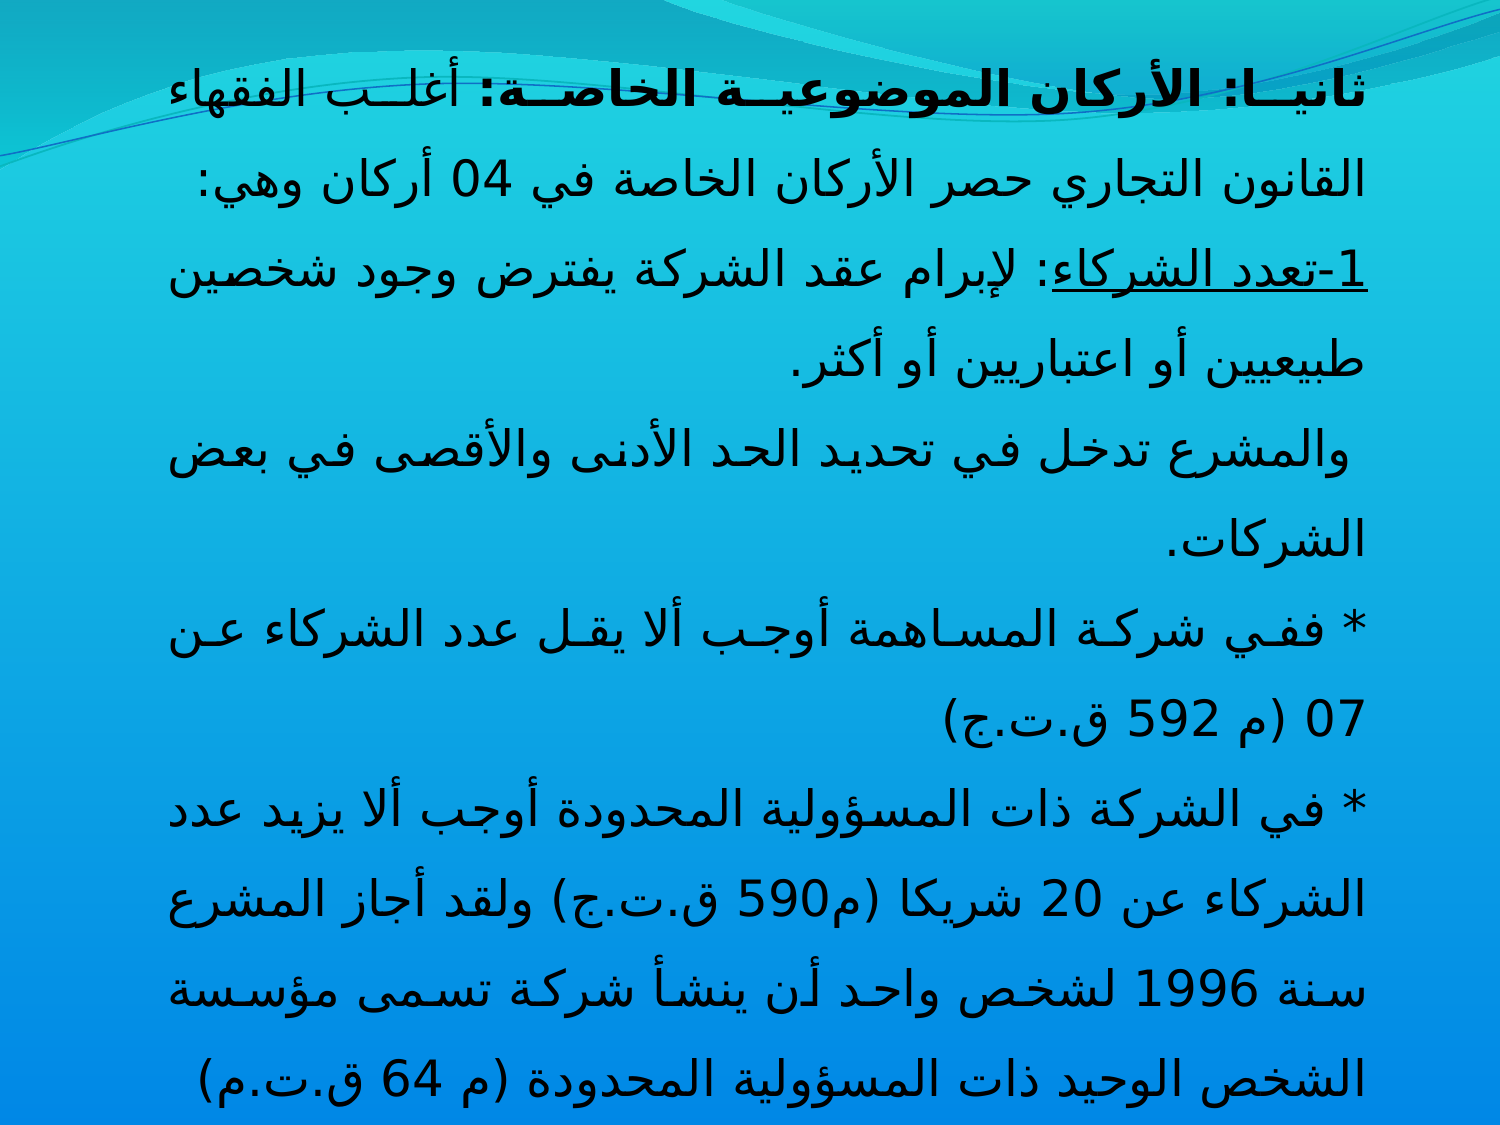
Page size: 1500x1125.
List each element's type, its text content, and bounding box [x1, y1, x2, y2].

text_box ثانيا: الأركان الموضوعية الخاصة: أغلب الفقهاء القانون التجاري حصر الأركان الخاصة في 04 أركان وهي: 1-تعدد الشركاء: لإبرام عقد الشركة يفترض وجود شخصين طبيعيين أو اعتباريين أو أكثر. والمشرع تدخل في تحديد الحد الأدنى والأقصى في بعض الشركات. * ففي شركة المساهمة أوجب ألا يقل عدد الشركاء عن 07 (م 592 ق.ت.ج) * في الشركة ذات المسؤولية المحدودة أوجب ألا يزيد عدد الشركاء عن 20 شريكا (م590 ق.ت.ج) ولقد أجاز المشرع سنة 1996 لشخص واحد أن ينشأ شركة تسمى مؤسسة الشخص الوحيد ذات المسؤولية المحدودة (م 64 ق.ت.م) [152, 18, 1383, 1114]
